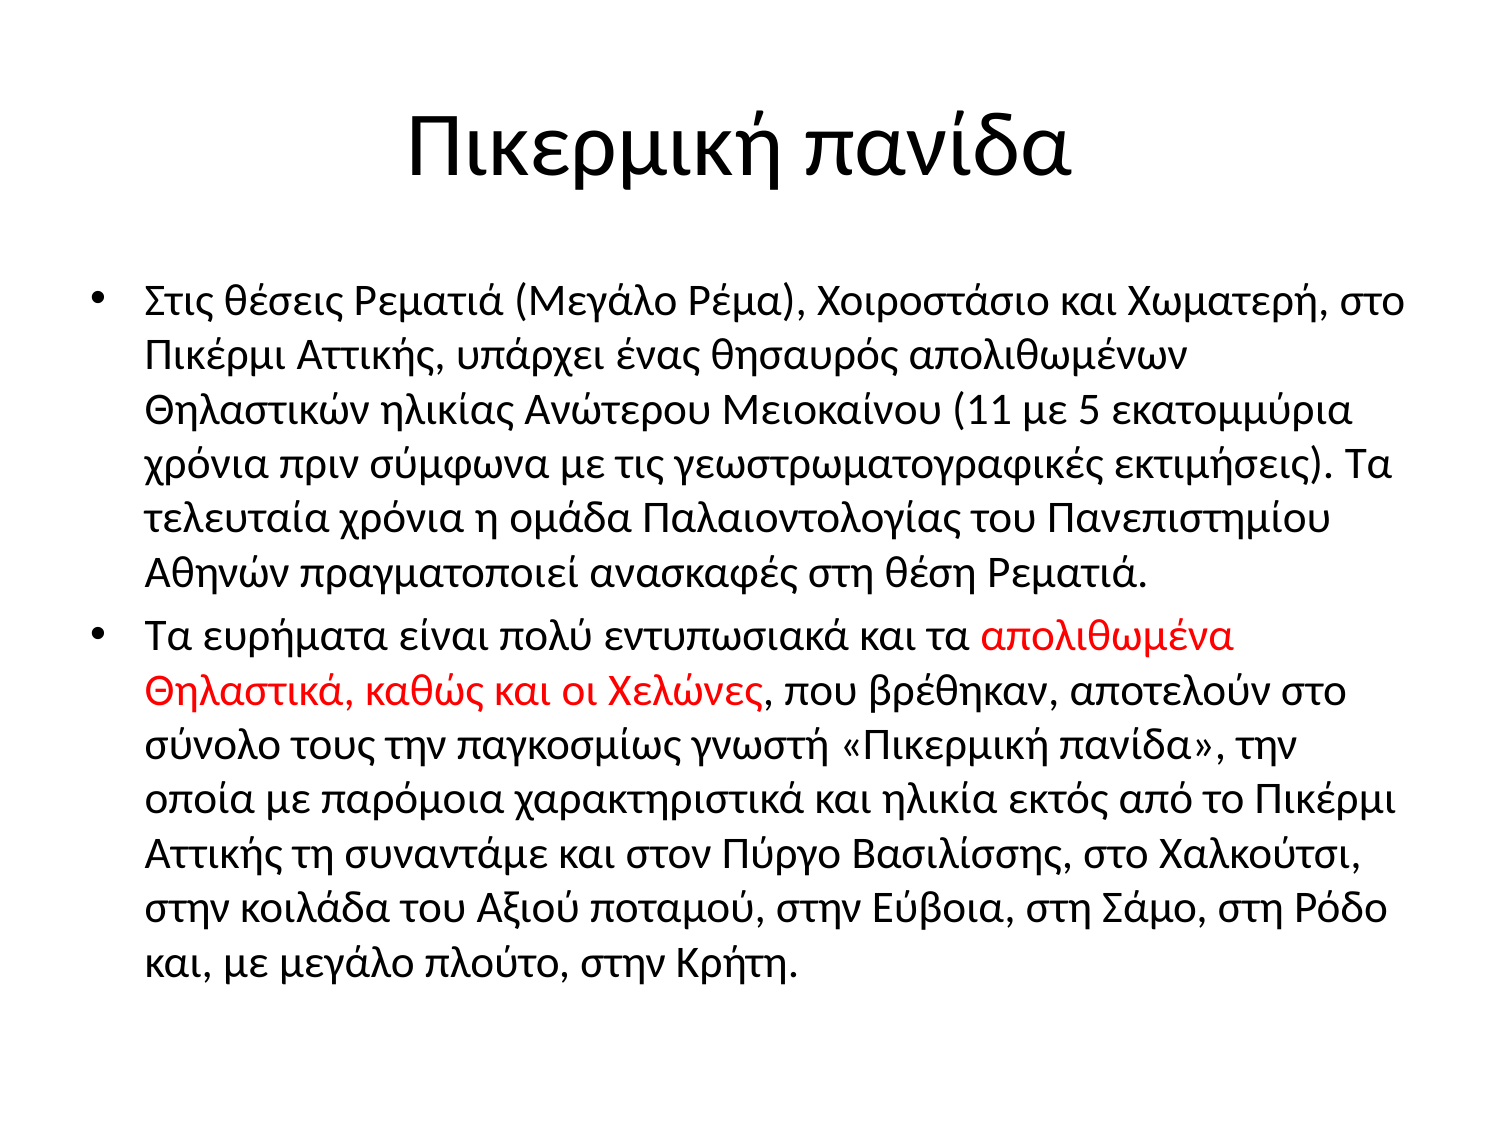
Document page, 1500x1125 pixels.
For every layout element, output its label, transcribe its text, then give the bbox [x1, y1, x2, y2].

title Πικερμική πανίδα [75, 45, 1425, 233]
list Στις θέσεις Ρεματιά (Μεγάλο Ρέμα), Χοιροστάσιο και Χωματερή, στο Πικέρμι Αττικής, υπάρχει ένας θησαυρός απολιθωμένων Θηλαστικών ηλικίας Ανώτερου Μειοκαίνου (11 με 5 εκατομμύρια χρόνια πριν σύμφωνα με τις γεωστρωματογραφικές εκτιμήσεις). Τα τελευταία χρόνια η ομάδα Παλαιοντολογίας του Πανεπιστημίου Αθηνών πραγματοποιεί ανασκαφές στη θέση Ρεματιά. Τα ευρήματα είναι πολύ εντυπωσιακά και τα απολιθωμένα Θηλαστικά, καθώς και οι Χελώνες, που βρέθηκαν, αποτελούν στο σύνολο τους την παγκοσμίως γνωστή «Πικερμική πανίδα», την οποία με παρόμοια χαρακτηριστικά και ηλικία εκτός από το Πικέρμι Αττικής τη συναντάμε και στον Πύργο Βασιλίσσης, στο Χαλκούτσι, στην κοιλάδα του Αξιού ποταμού, στην Εύβοια, στη Σάμο, στη Ρόδο και, με μεγάλο πλούτο, στην Κρήτη. [75, 262, 1425, 1005]
